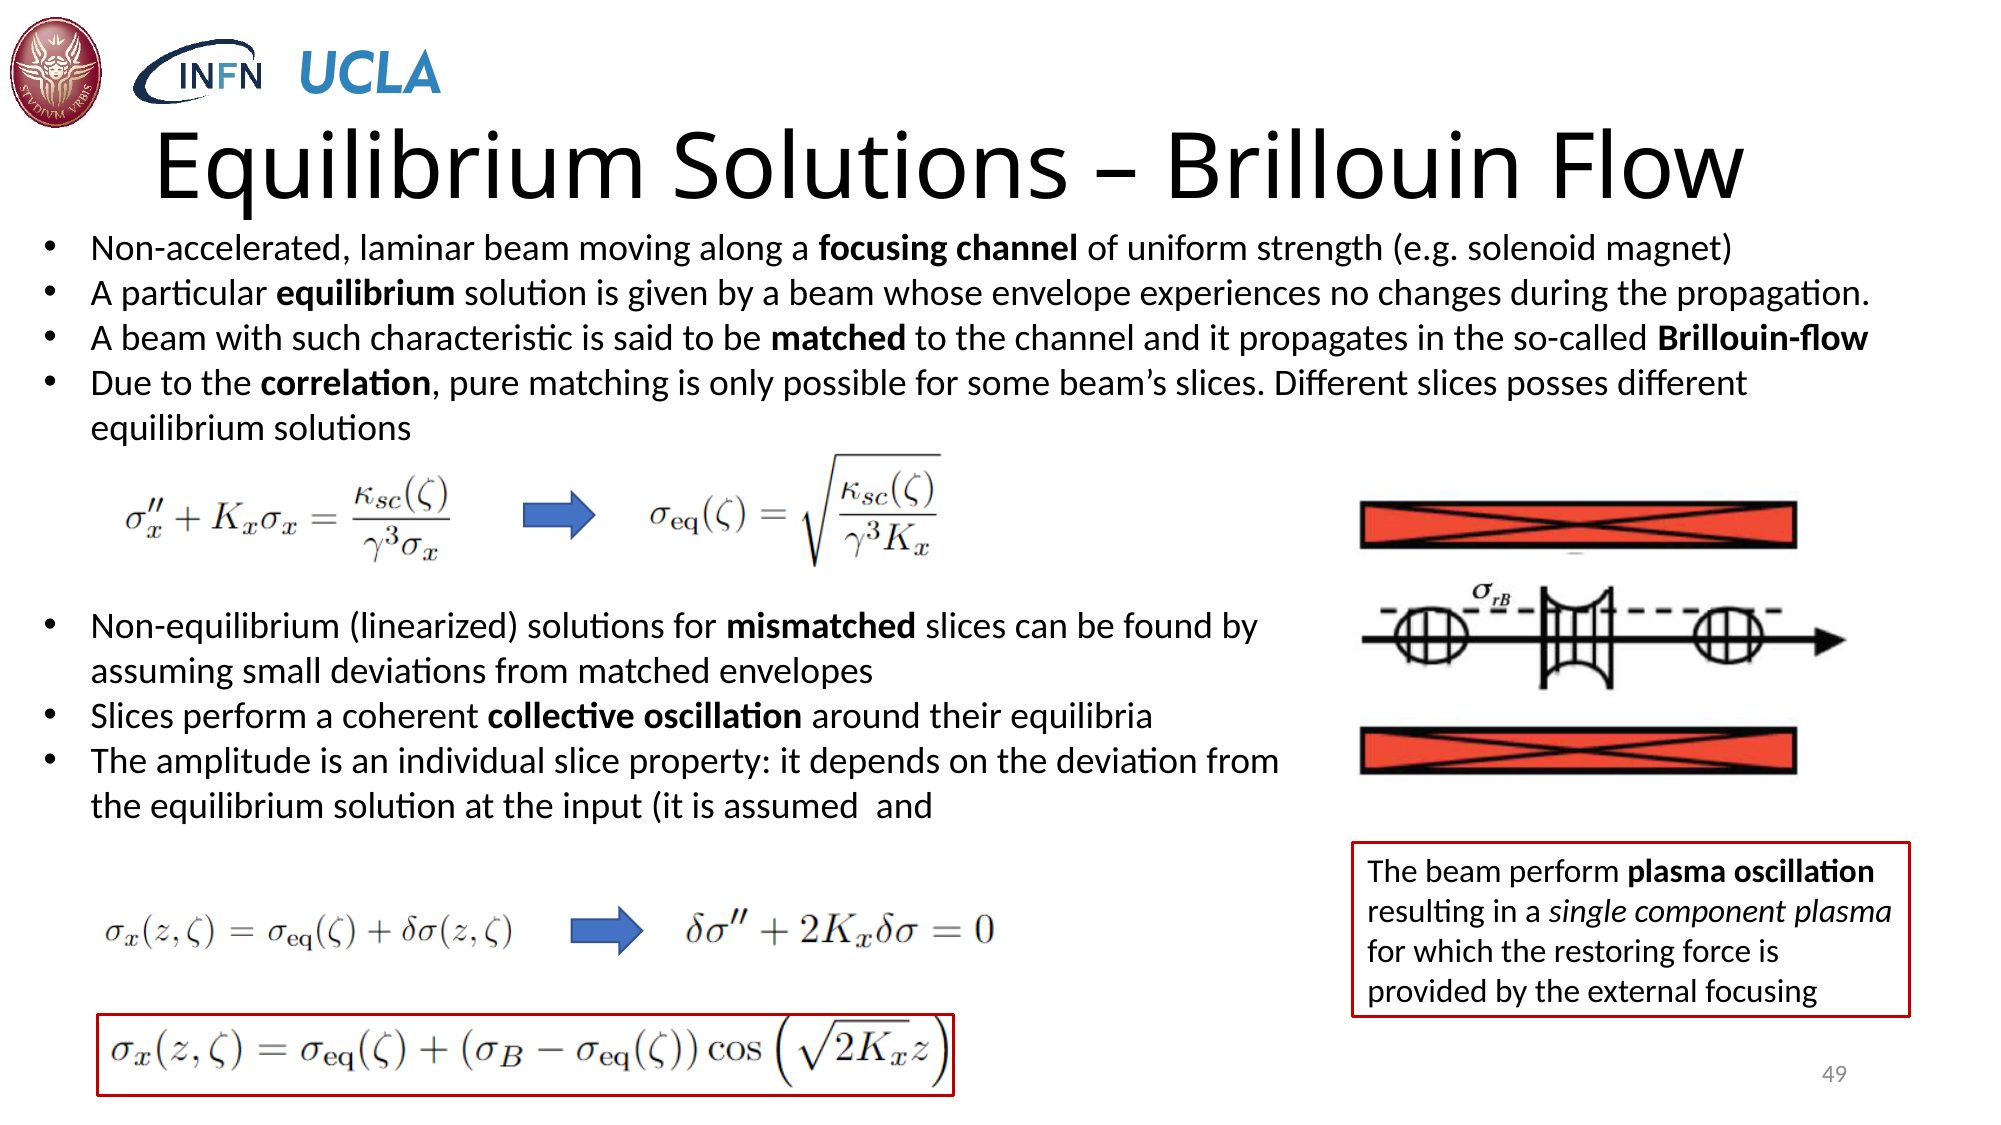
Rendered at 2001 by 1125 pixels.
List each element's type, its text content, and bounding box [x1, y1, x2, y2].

slide_number 49 [1412, 1042, 1863, 1103]
picture [671, 894, 1003, 967]
text_box [523, 489, 596, 541]
text_box The beam perform plasma oscillation resulting in a single component plasma for which the restoring force is provided by the external focusing [1352, 842, 1910, 1017]
picture [99, 1016, 952, 1094]
picture [1355, 481, 1851, 788]
picture [3, 10, 107, 133]
picture [631, 441, 952, 579]
text_box [570, 905, 644, 956]
picture [301, 49, 441, 94]
picture [133, 39, 261, 104]
title Equilibrium Solutions – Brillouin Flow [137, 59, 1863, 215]
picture [108, 455, 463, 583]
text_box Non-accelerated, laminar beam moving along a focusing channel of uniform strength (e.g. solenoid magnet) A particular equilibrium solution is given by a beam whose envelope experiences no changes during the propagation. A beam with such characteristic is said to be matched to the channel and it propagates in the so-called Brillouin-flow Due to the correlation, pure matching is only possible for some beam’s slices. Different slices posses different equilibrium solutions [28, 215, 1904, 456]
picture [99, 902, 513, 959]
